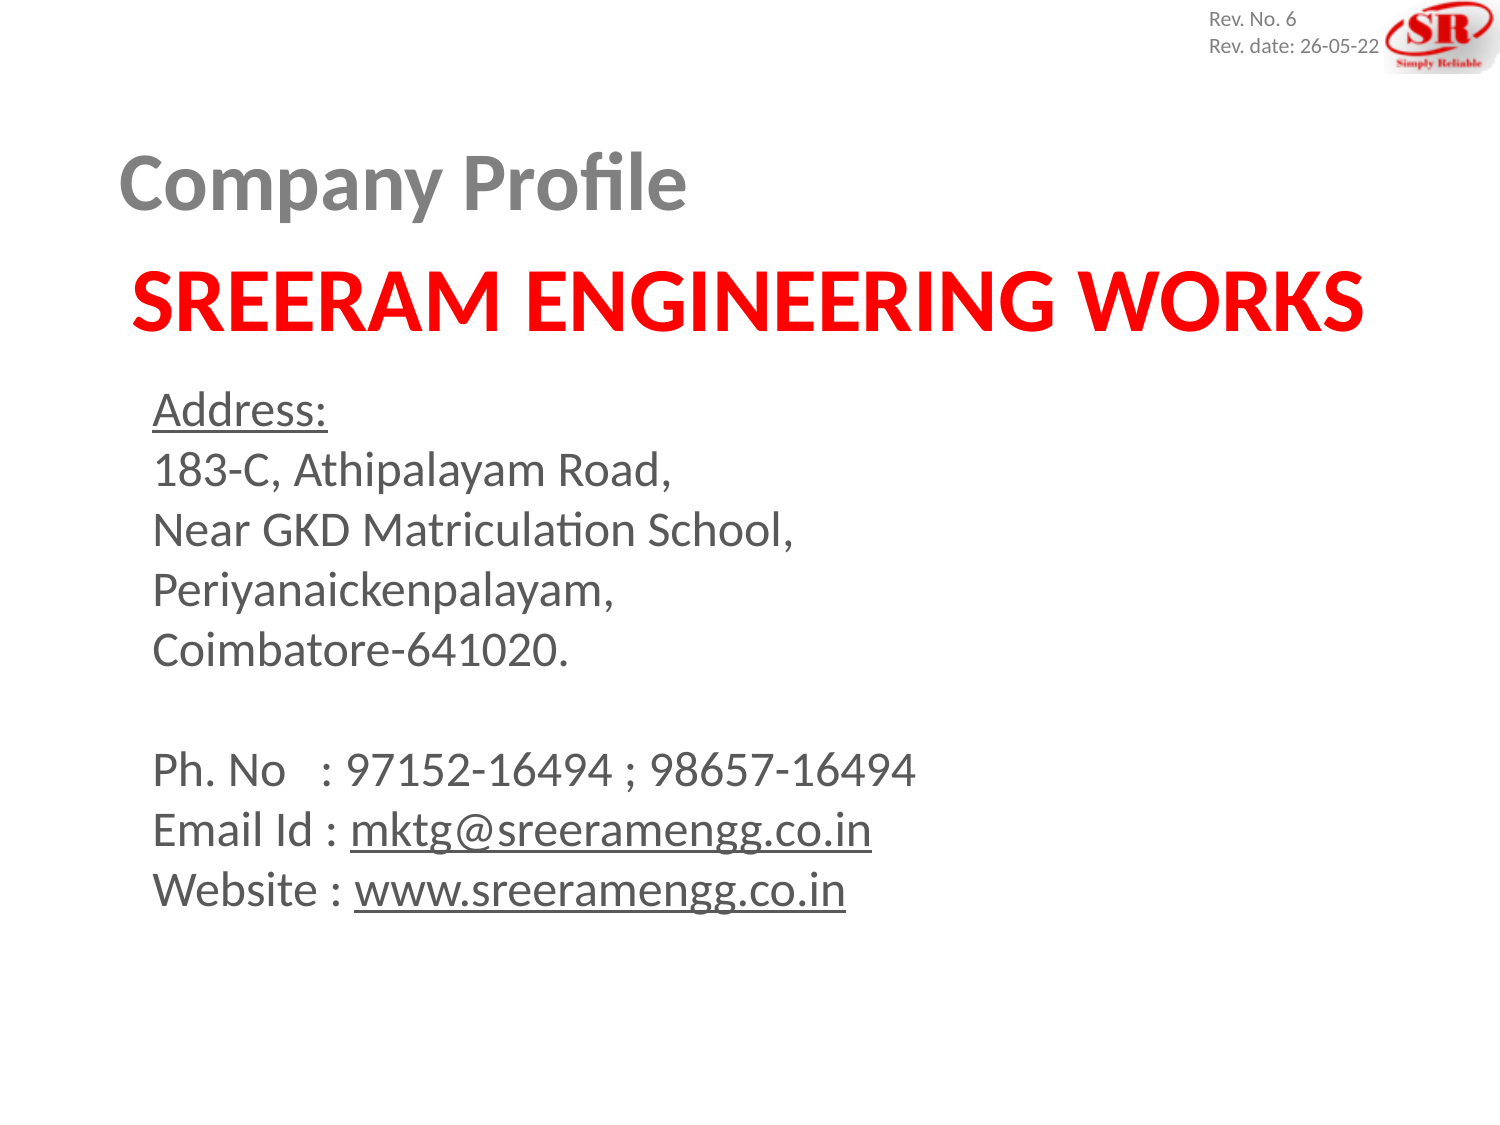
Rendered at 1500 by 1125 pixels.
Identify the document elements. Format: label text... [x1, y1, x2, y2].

text_box Address: 183-C, Athipalayam Road, Near GKD Matriculation School, Periyanaickenpalayam, Coimbatore-641020. Ph. No : 97152-16494 ; 98657-16494 Email Id : mktg@sreeramengg.co.in Website : www.sreeramengg.co.in [137, 369, 1069, 924]
text_box Company Profile [53, 120, 755, 235]
picture [1384, 0, 1500, 74]
title SREERAM ENGINEERING WORKS [112, 219, 1388, 370]
